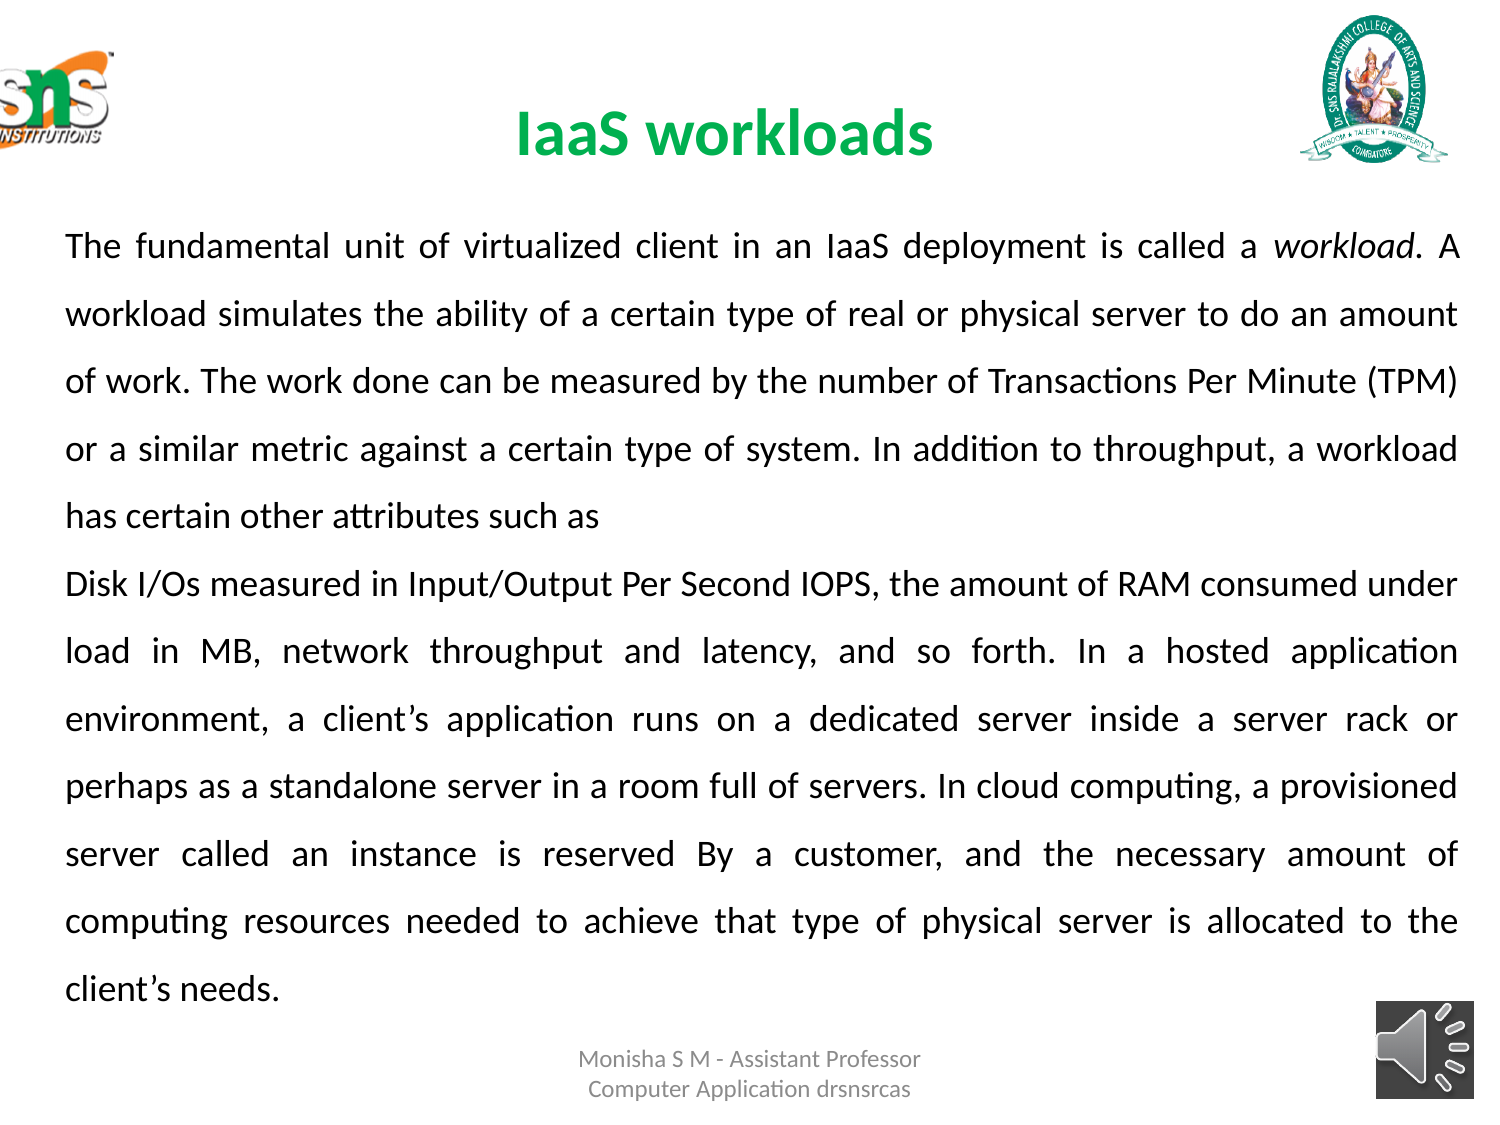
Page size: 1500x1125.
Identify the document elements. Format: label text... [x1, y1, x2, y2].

picture [1374, 999, 1476, 1101]
picture [0, 49, 115, 150]
text_box The fundamental unit of virtualized client in an IaaS deployment is called a workload. A workload simulates the ability of a certain type of real or physical server to do an amount of work. The work done can be measured by the number of Transactions Per Minute (TPM) or a similar metric against a certain type of system. In addition to throughput, a workload has certain other attributes such as Disk I/Os measured in Input/Output Per Second IOPS, the amount of RAM consumed under load in MB, network throughput and latency, and so forth. In a hosted application environment, a client’s application runs on a dedicated server inside a server rack or perhaps as a standalone server in a room full of servers. In cloud computing, a provisioned server called an instance is reserved By a customer, and the necessary amount of computing resources needed to achieve that type of physical server is allocated to the client’s needs. [50, 191, 1475, 1017]
picture [1300, 15, 1448, 163]
list IaaS workloads [24, 24, 1425, 1005]
footer Monisha S M - Assistant Professor Computer Application drsnsrcas [512, 1042, 988, 1103]
